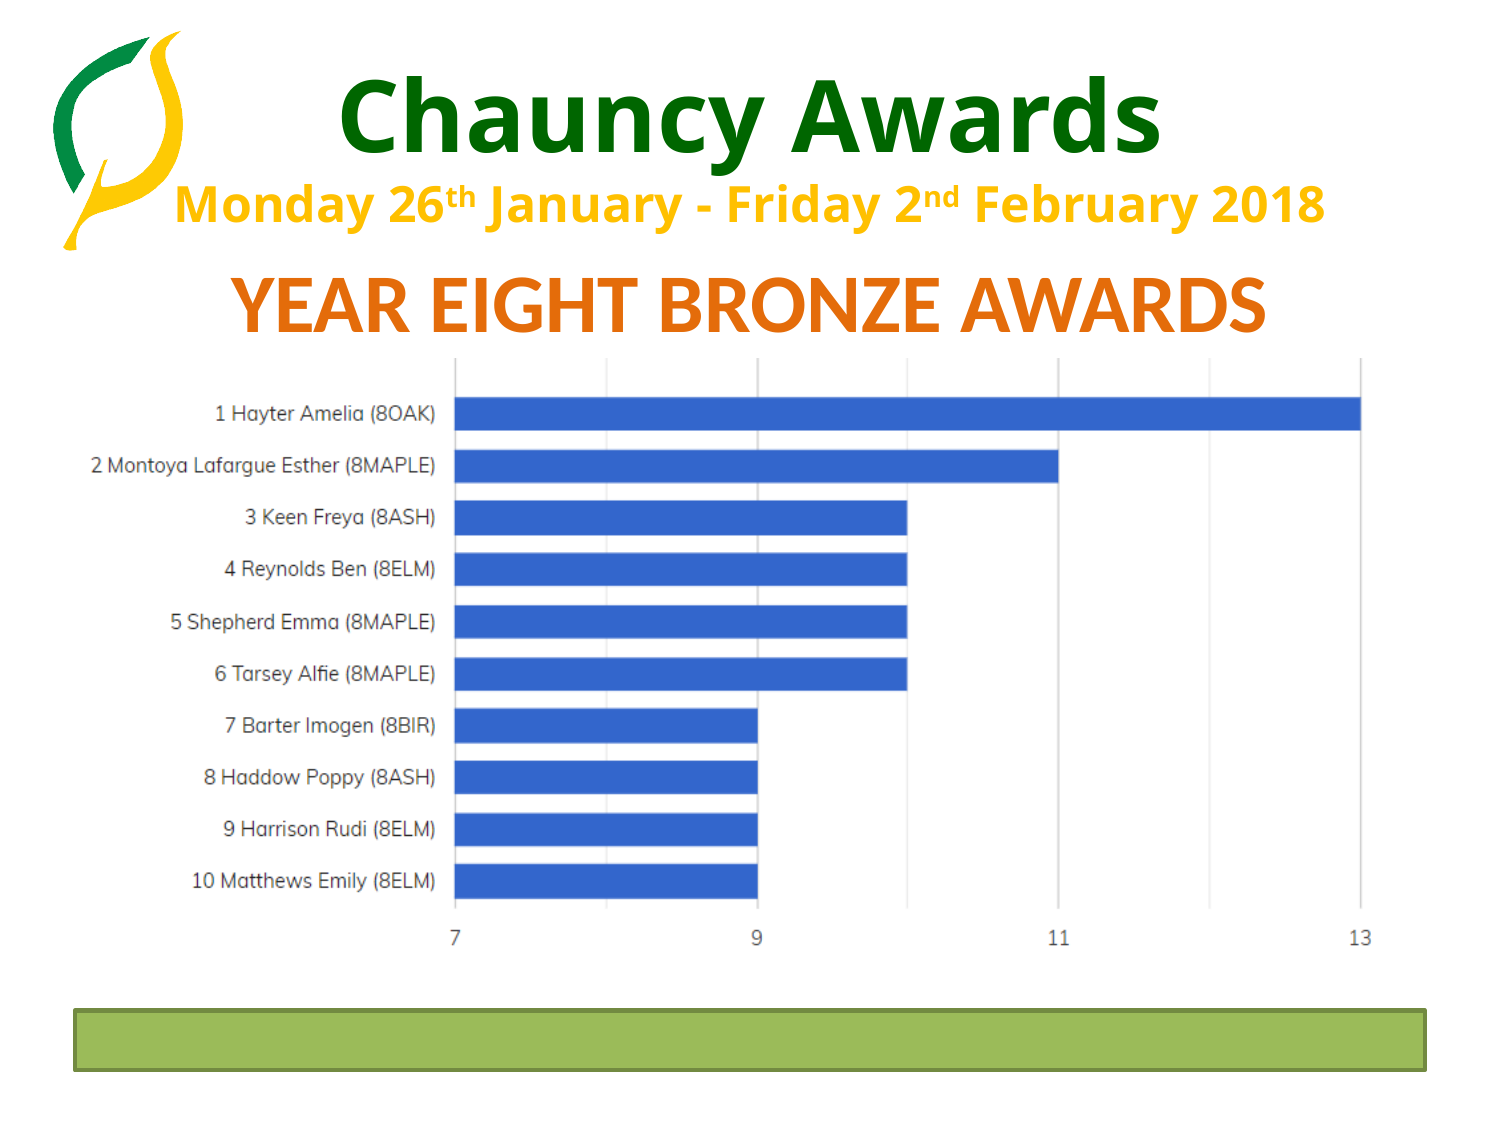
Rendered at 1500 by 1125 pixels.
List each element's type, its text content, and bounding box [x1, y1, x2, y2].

text_box YEAR EIGHT BRONZE AWARDS [0, 242, 1500, 357]
picture [76, 358, 1412, 1000]
picture [53, 30, 183, 242]
